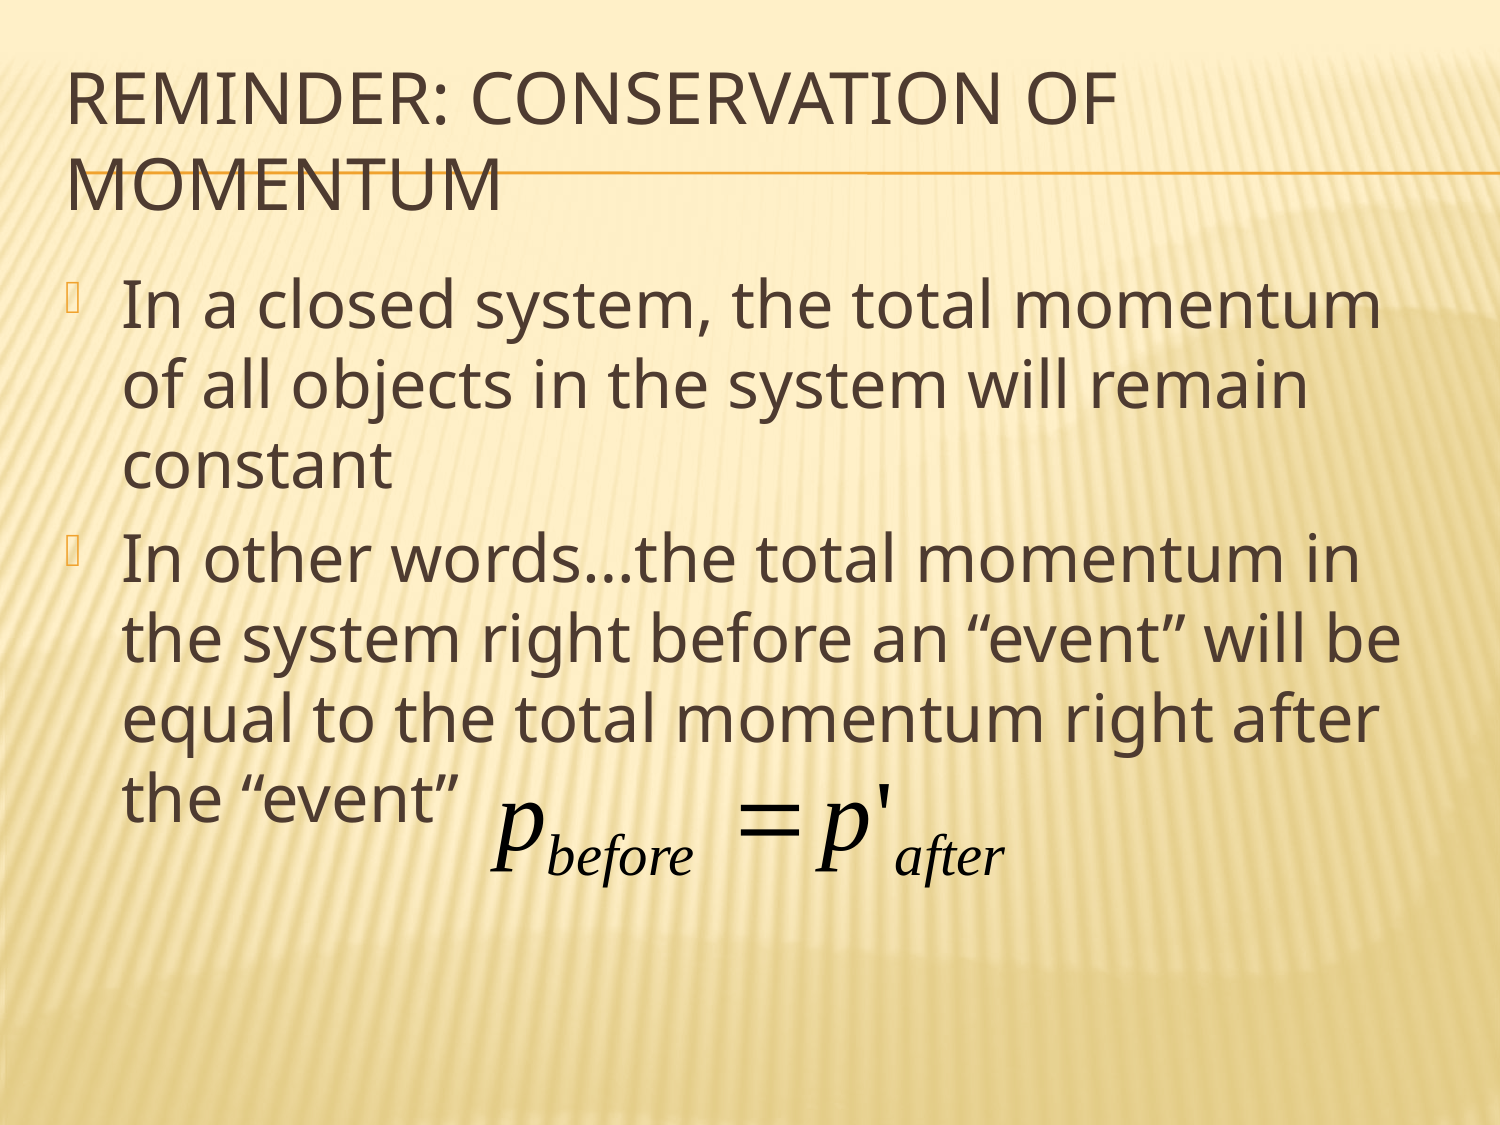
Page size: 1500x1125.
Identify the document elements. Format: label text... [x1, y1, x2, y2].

title Reminder: Conservation of Momentum [50, 45, 1450, 233]
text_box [468, 749, 1032, 910]
list In a closed system, the total momentum of all objects in the system will remain constant In other words…the total momentum in the system right before an “event” will be equal to the total momentum right after the “event” [50, 254, 1475, 998]
